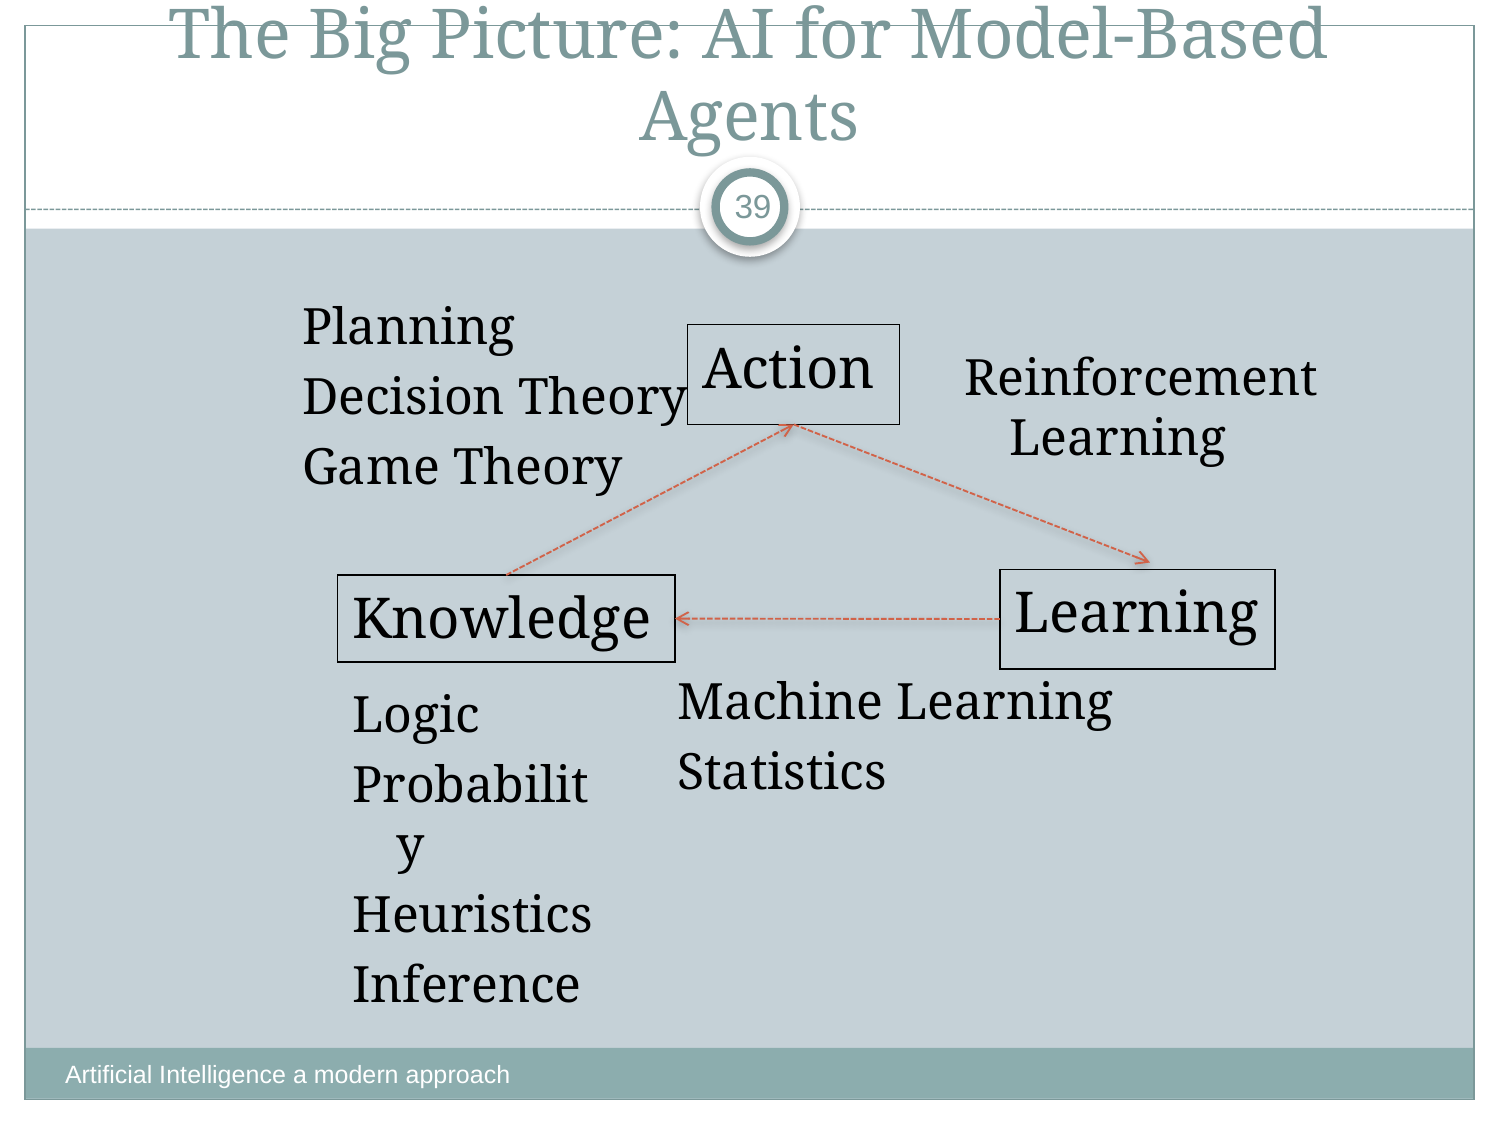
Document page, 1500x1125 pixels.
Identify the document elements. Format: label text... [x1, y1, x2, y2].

footer Artificial Intelligence a modern approach [50, 1051, 638, 1112]
text_box Planning Decision Theory Game Theory [287, 287, 713, 588]
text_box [574, 355, 726, 644]
list Action [713, 324, 896, 425]
title The Big Picture: AI for Model-Based Agents [49, 37, 1450, 162]
text_box Logic Probability Heuristics Inference [337, 674, 625, 975]
text_box Machine Learning Statistics [662, 662, 1150, 875]
text_box Knowledge [337, 588, 675, 663]
text_box Reinforcement Learning [1048, 337, 1375, 513]
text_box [902, 315, 1042, 672]
text_box Learning [1048, 569, 1275, 669]
slide_number 39 [715, 168, 791, 241]
